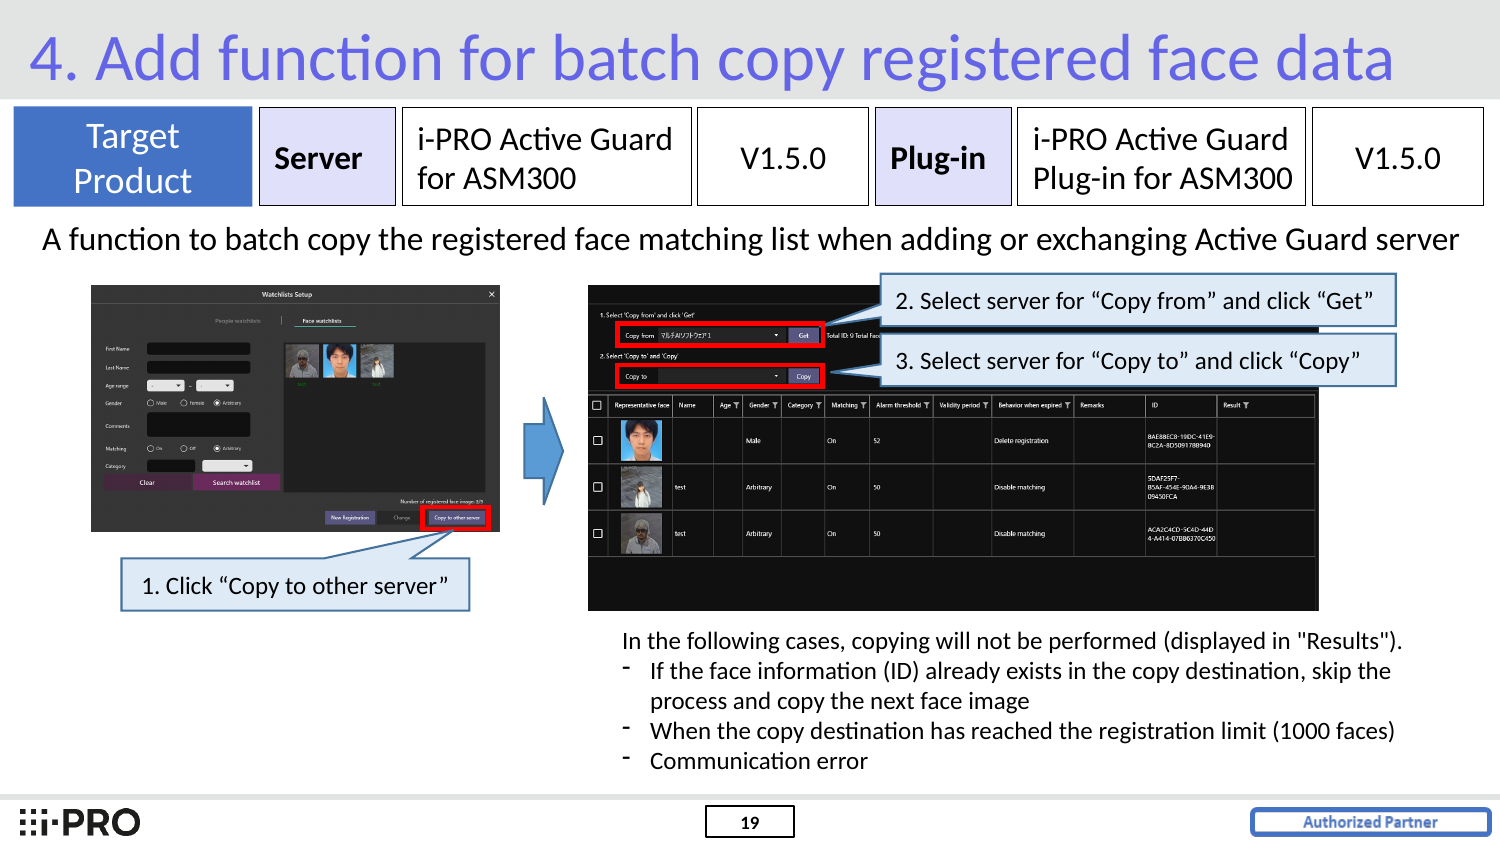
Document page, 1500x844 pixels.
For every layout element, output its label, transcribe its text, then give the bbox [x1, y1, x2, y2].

text_box 1. Click “Copy to other server” [121, 533, 470, 611]
text_box 4. Add function for batch copy registered face data [14, 0, 1435, 99]
text_box V1.5.0 [697, 107, 869, 206]
text_box Server [259, 107, 396, 206]
text_box 2. Select server for “Copy from” and click “Get” [880, 273, 1396, 327]
text_box Plug-in [875, 107, 1012, 206]
text_box Target Product [13, 106, 253, 207]
picture [20, 808, 140, 836]
text_box i-PRO Active Guard Plug-in for ASM300 [1017, 107, 1306, 206]
picture [91, 285, 500, 533]
text_box In the following cases, copying will not be performed (displayed in "Results"). If the face information (ID) already exists in the copy destination, skip the process and copy the next face image When the copy destination has reached the registration limit (1000 faces) Communication error [607, 617, 1451, 782]
text_box 3. Select server for “Copy to” and click “Copy” [1319, 333, 1396, 387]
picture [588, 285, 1319, 611]
text_box [524, 397, 564, 505]
text_box i-PRO Active Guard for ASM300 [402, 107, 692, 206]
text_box V1.5.0 [1312, 107, 1484, 206]
text_box A function to batch copy the registered face matching list when adding or exchanging Active Guard server [27, 209, 1484, 265]
picture [1250, 806, 1492, 843]
